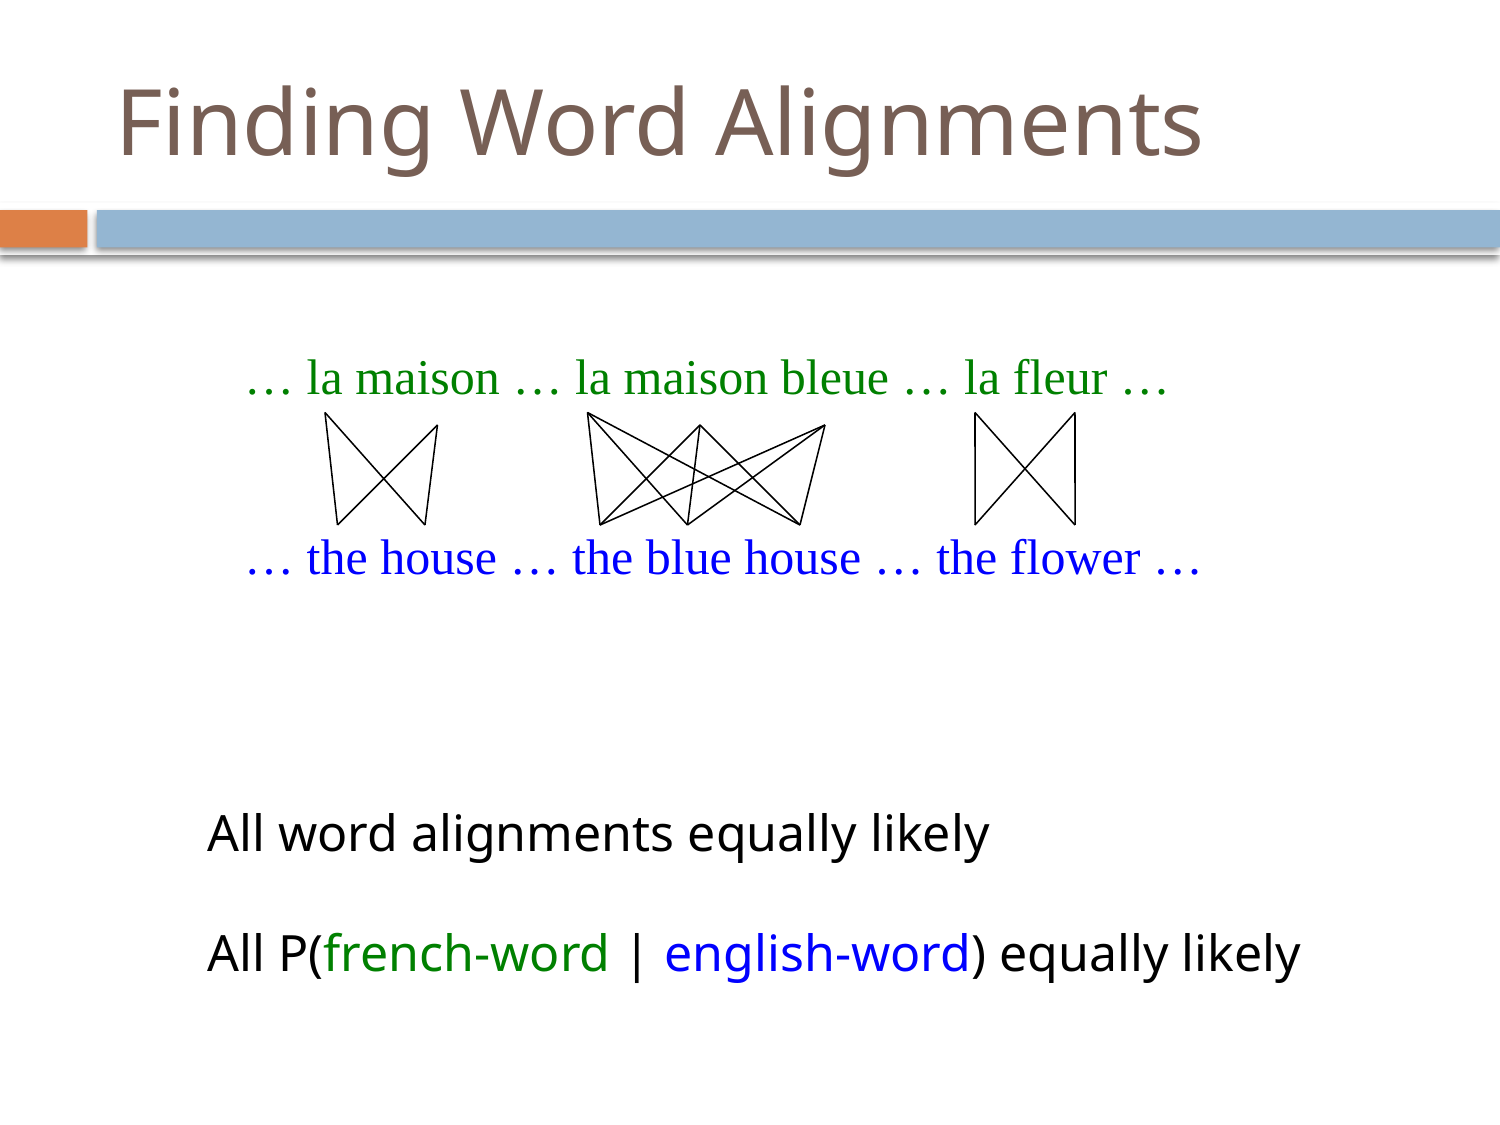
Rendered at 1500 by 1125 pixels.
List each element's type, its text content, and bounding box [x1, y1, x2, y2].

text_box … la maison … la maison bleue … la fleur … … the house … the blue house … the flower … [229, 337, 1219, 593]
text_box All word alignments equally likely All P(french-word | english-word) equally likely [192, 793, 1317, 989]
title Finding Word Alignments [100, 37, 1438, 200]
